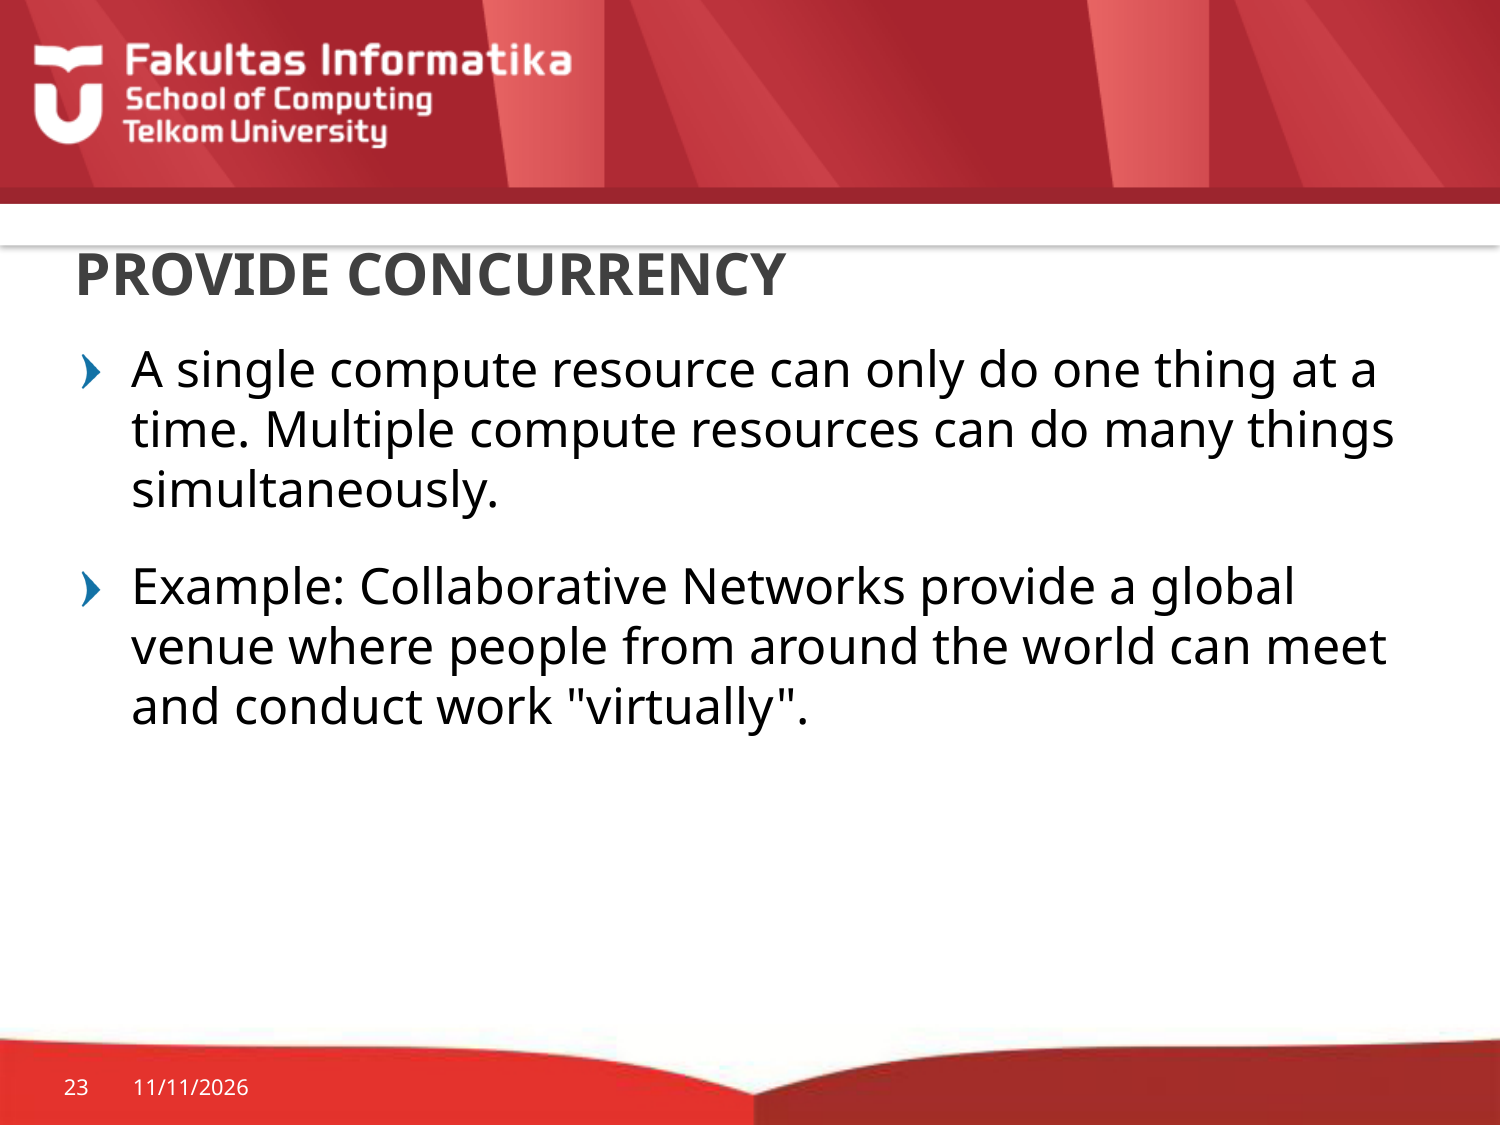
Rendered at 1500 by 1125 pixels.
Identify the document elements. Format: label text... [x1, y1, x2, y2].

title PROVIDE CONCURRENCY [59, 219, 1426, 325]
picture [75, 560, 104, 609]
picture [75, 343, 104, 391]
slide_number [132, 1058, 403, 1119]
list A single compute resource can only do one thing at a time. Multiple compute resources can do many things simultaneously. Example: Collaborative Networks provide a global venue where people from around the world can meet and conduct work "virtually". [60, 329, 1426, 990]
picture [0, 1024, 1500, 1125]
slide_number 23 [63, 1058, 123, 1119]
picture [0, 0, 1500, 203]
